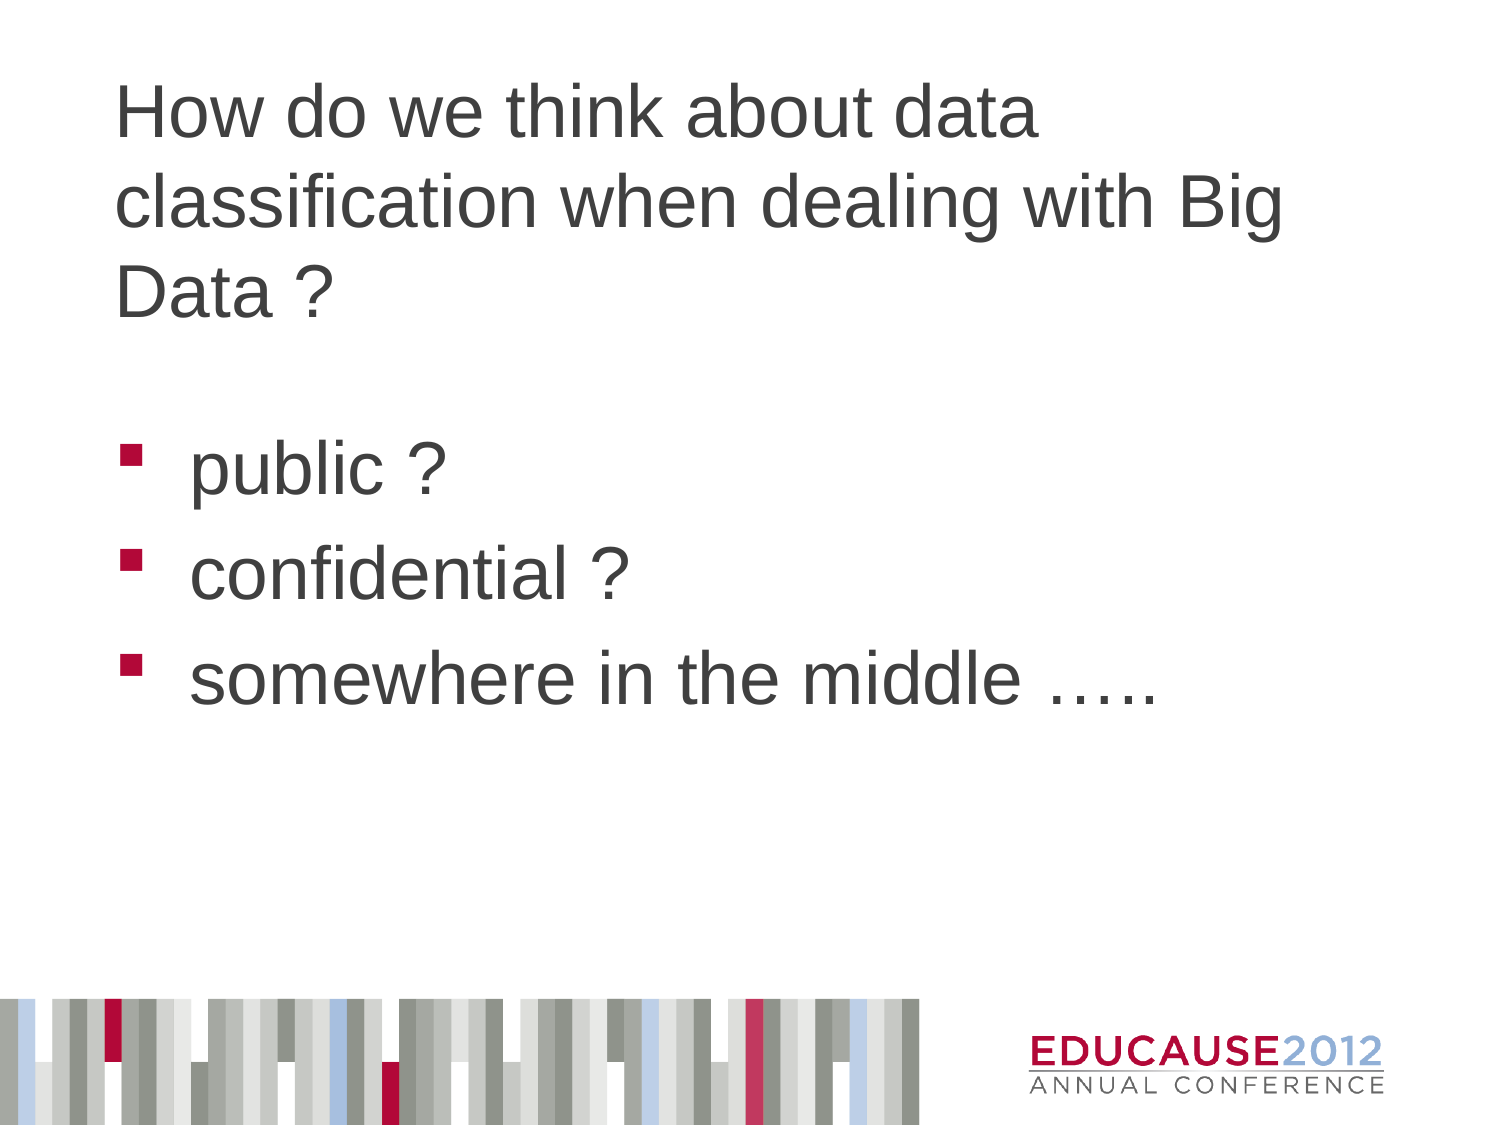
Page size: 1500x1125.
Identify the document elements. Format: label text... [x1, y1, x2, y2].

picture [0, 0, 1500, 1125]
title How do we think about data classification when dealing with Big Data ? [99, 55, 1416, 313]
list public ? confidential ? somewhere in the middle ….. [99, 412, 1425, 971]
